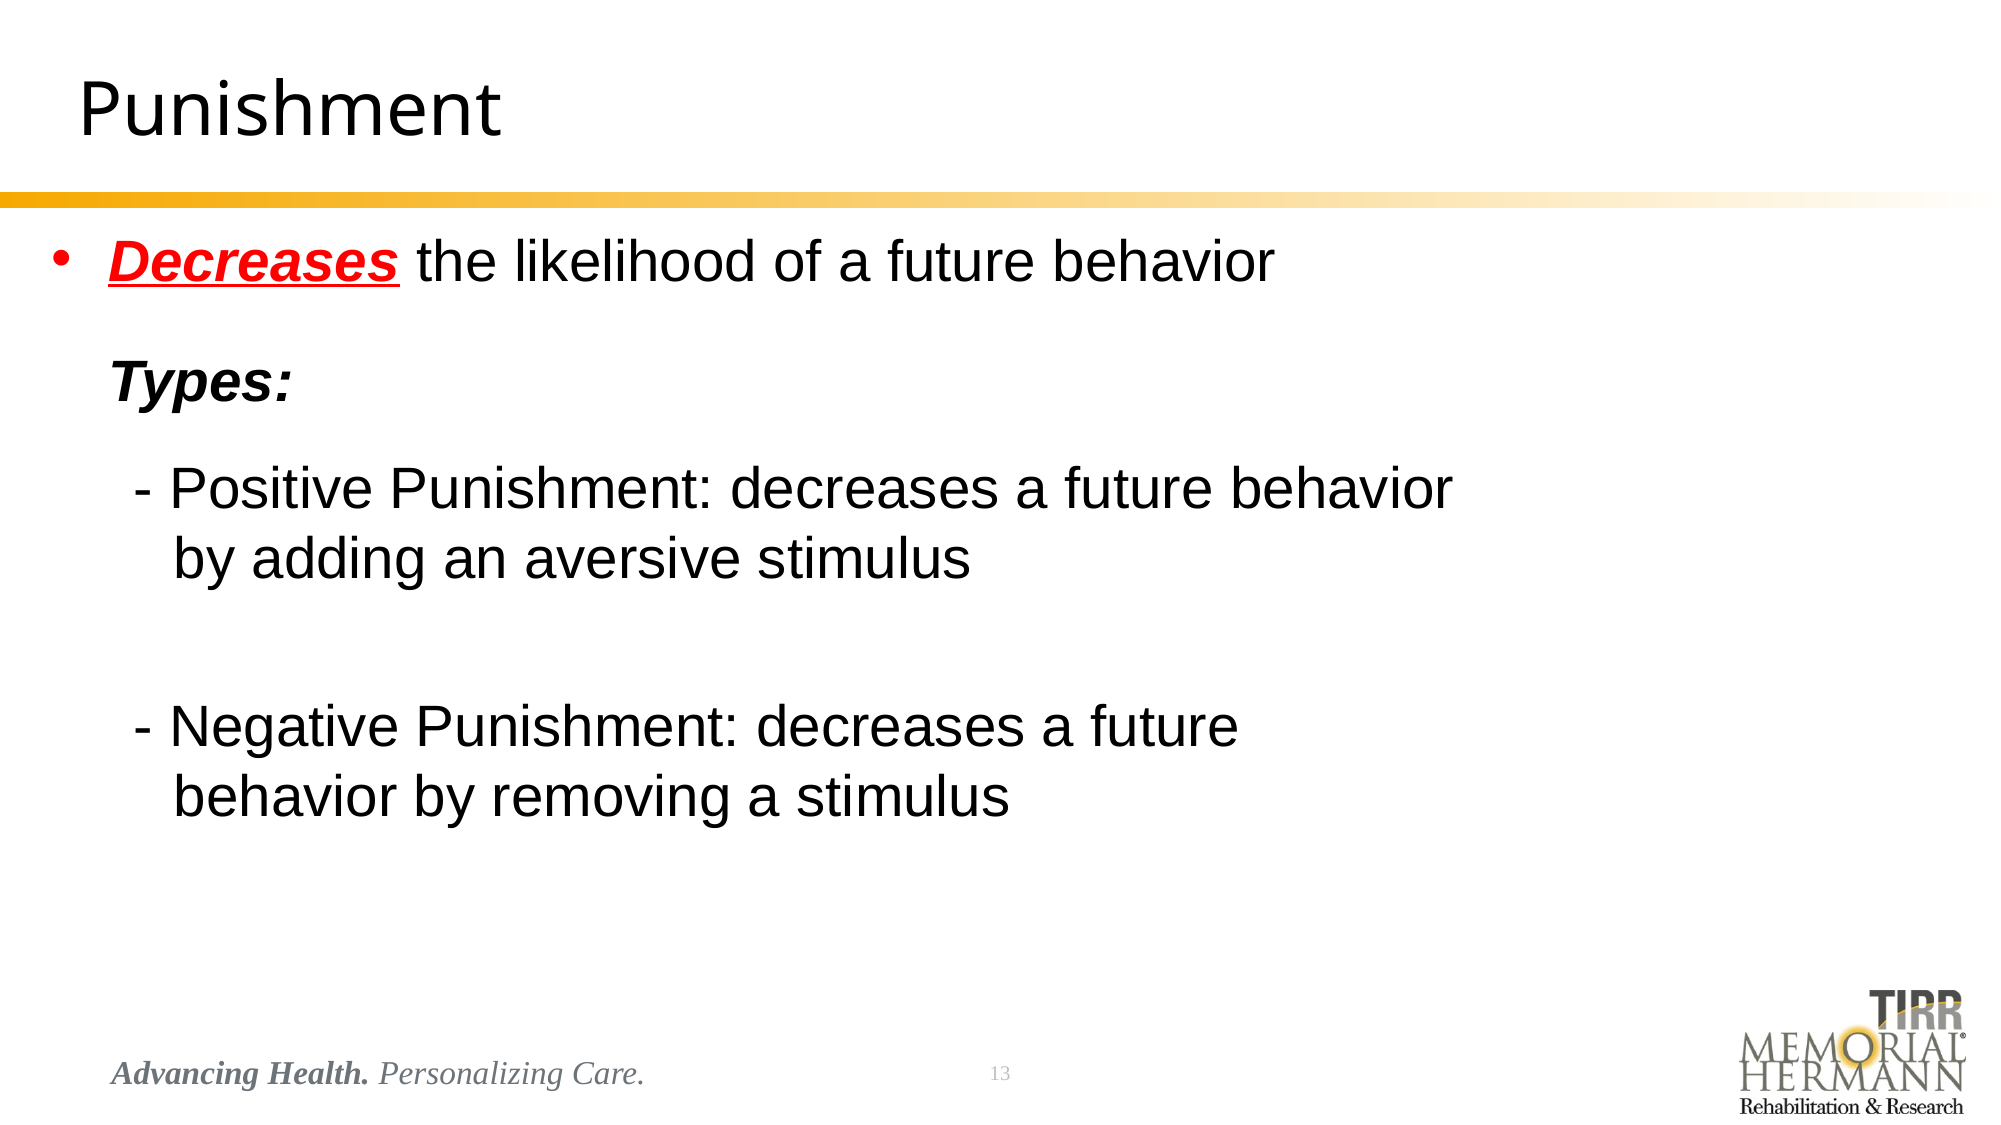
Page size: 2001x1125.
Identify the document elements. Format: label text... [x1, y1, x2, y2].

title Punishment [62, 22, 1414, 189]
list Decreases the likelihood of a future behavior Types: - Positive Punishment: decreases a future behavior by adding an aversive stimulus (e.g. extra chores) out) rewards, token rewards, symbolic rewards) - Negative Punishment: decreases a future behavior by removing a stimulus (e.g. time out, grounding, losing iPad privileges) [36, 215, 1487, 938]
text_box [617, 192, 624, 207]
picture [1739, 990, 1966, 1114]
